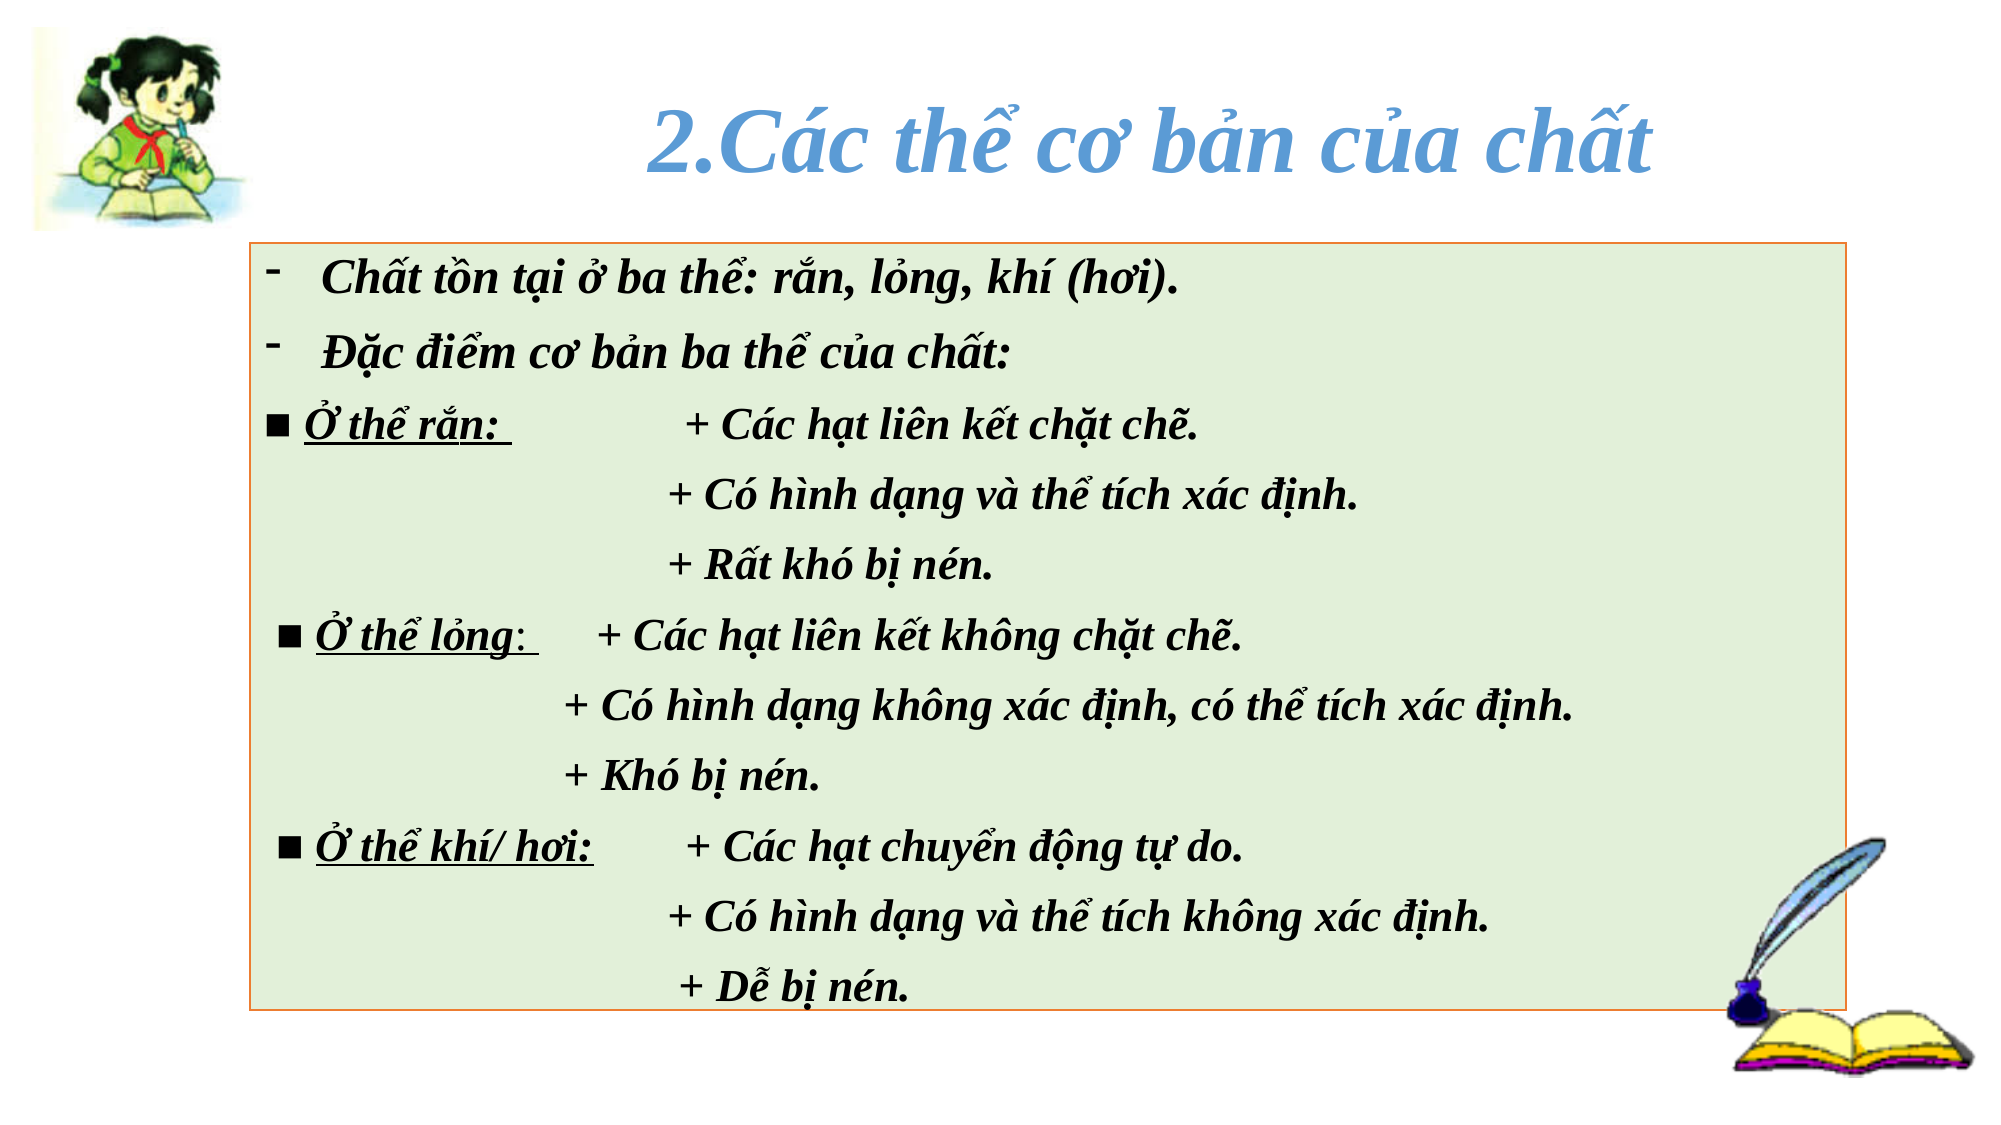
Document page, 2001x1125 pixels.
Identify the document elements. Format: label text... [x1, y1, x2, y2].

subtitle Chất tồn tại ở ba thể: rắn, lỏng, khí (hơi). Đặc điểm cơ bản ba thể của chất: ■ Ở thể rắn: + Các hạt liên kết chặt chẽ. + Có hình dạng và thể tích xác định. + Rất khó bị nén. ■ Ở thể lỏng: + Các hạt liên kết không chặt chẽ. + Có hình dạng không xác định, có thể tích xác định. + Khó bị nén. ■ Ở thể khí/ hơi: + Các hạt chuyển động tự do. + Có hình dạng và thể tích không xác định. + Dễ bị nén. [249, 242, 1847, 1011]
picture [1695, 794, 1998, 1078]
title 2.Các thể cơ bản của chất [455, 81, 1847, 242]
picture [0, 27, 312, 231]
